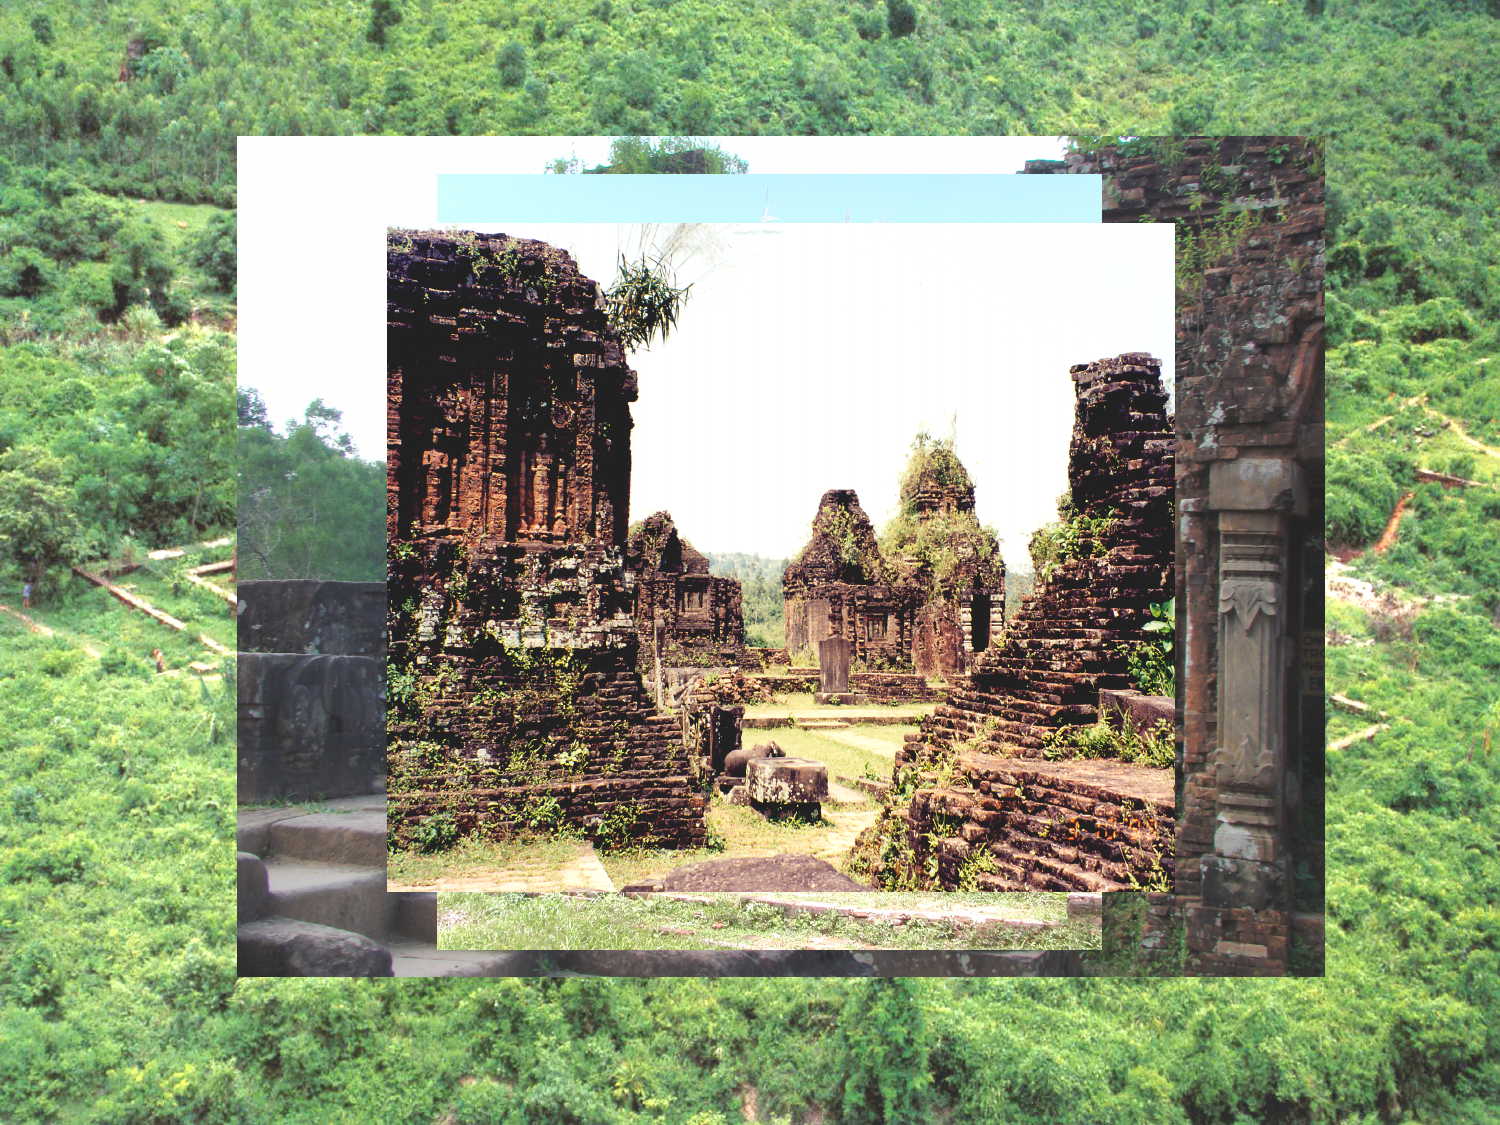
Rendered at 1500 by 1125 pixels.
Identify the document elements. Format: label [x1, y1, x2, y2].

picture [237, 136, 1325, 977]
list [0, 0, 1500, 1125]
